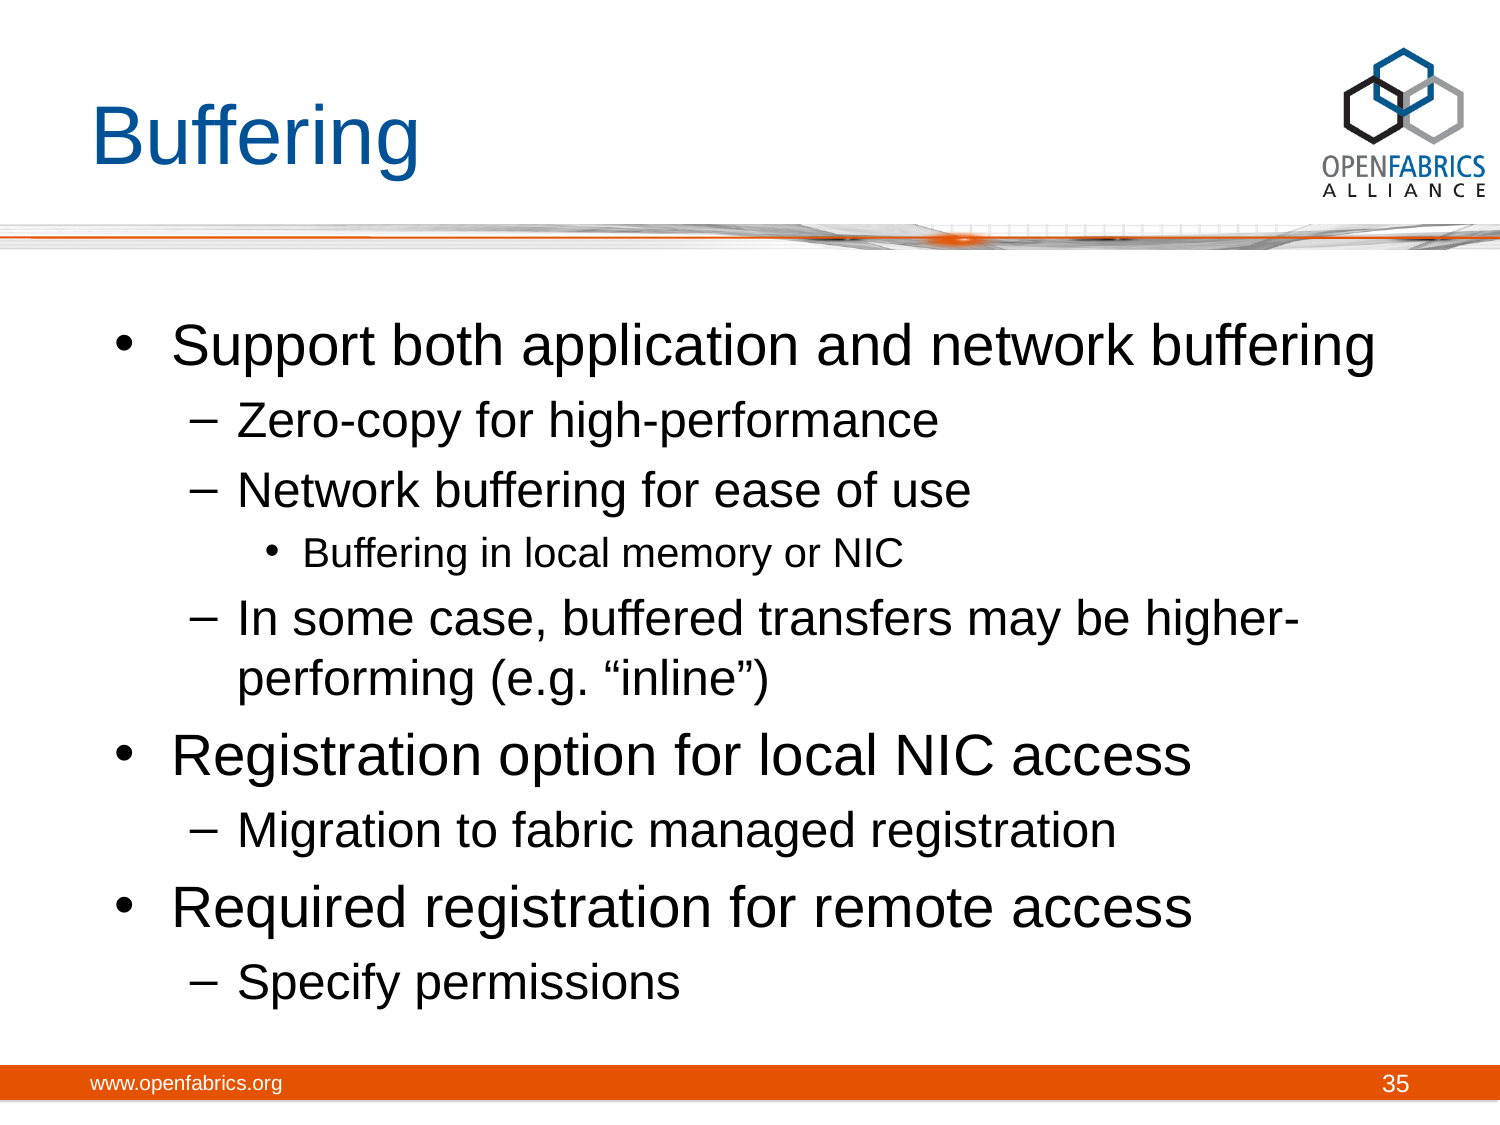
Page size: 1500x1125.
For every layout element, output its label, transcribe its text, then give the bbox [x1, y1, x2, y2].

picture [0, 224, 1500, 236]
title Buffering [75, 37, 1300, 225]
footer www.openfabrics.org [75, 1052, 550, 1113]
slide_number 35 [1074, 1052, 1425, 1113]
picture [0, 239, 1500, 250]
picture [1312, 37, 1494, 219]
list Support both application and network buffering Zero-copy for high-performance Network buffering for ease of use Buffering in local memory or NIC In some case, buffered transfers may be higher-performing (e.g. “inline”) Registration option for local NIC access Migration to fabric managed registration Required registration for remote access Specify permissions [99, 299, 1450, 1063]
